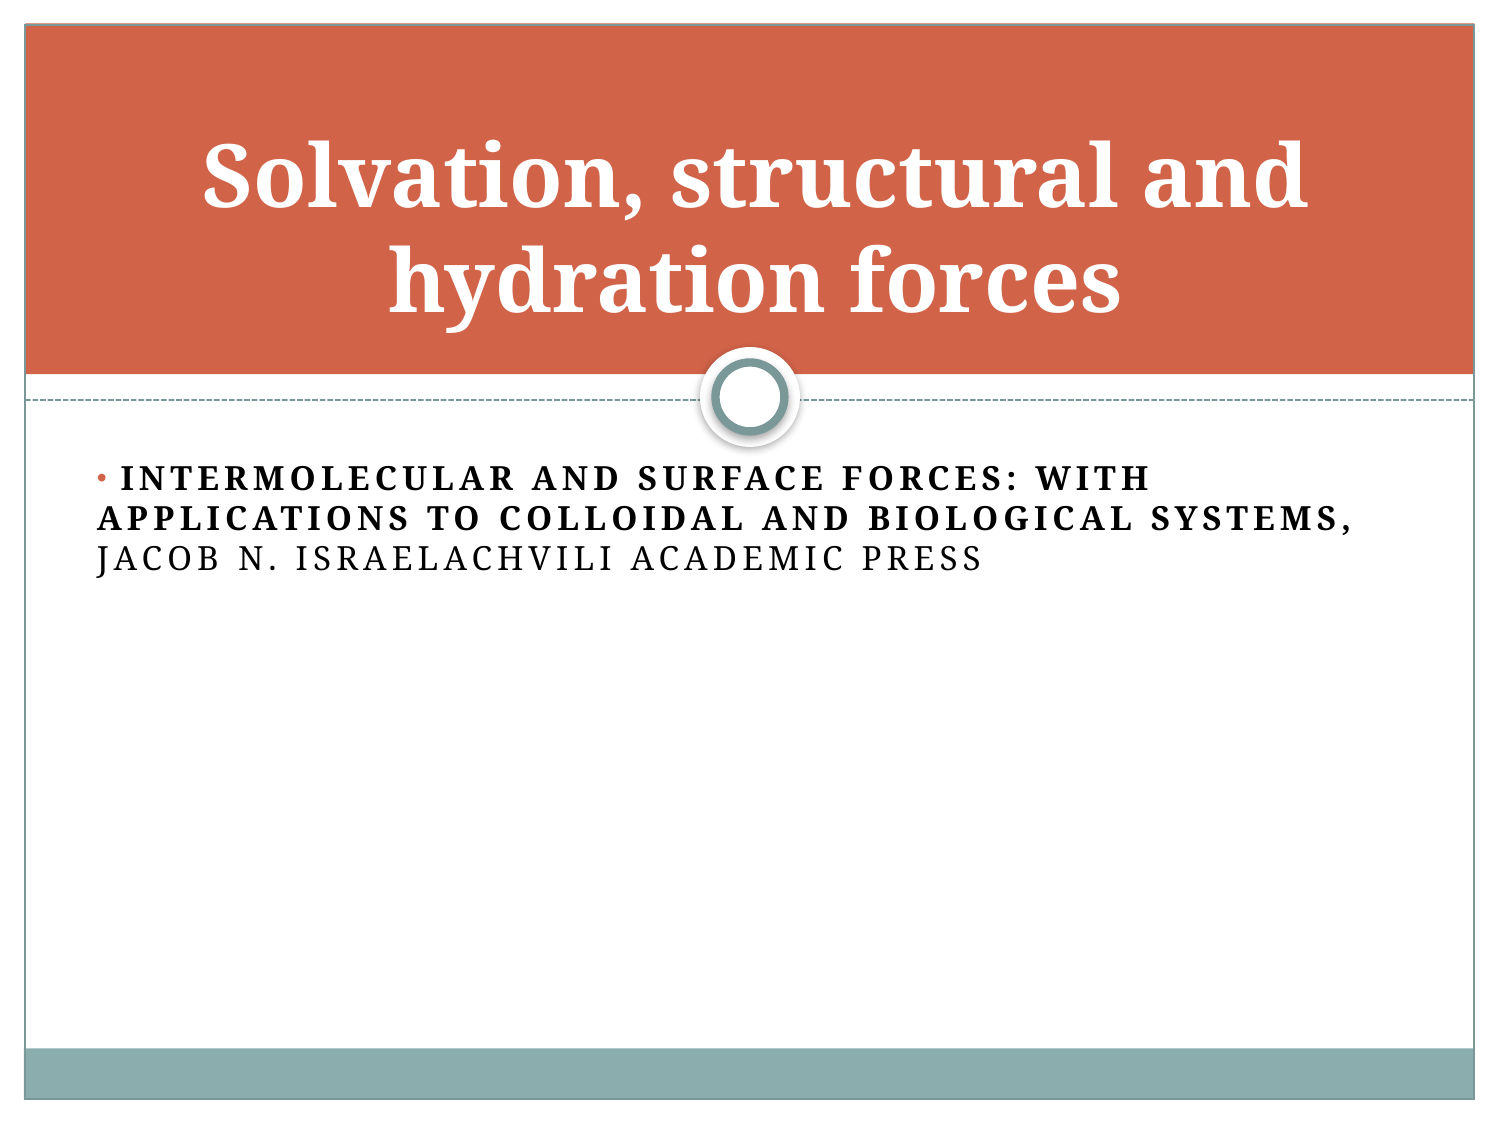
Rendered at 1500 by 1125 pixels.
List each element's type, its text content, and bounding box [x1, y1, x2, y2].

title Solvation, structural and hydration forces [118, 87, 1394, 338]
list Intermolecular and Surface Forces: With Applications to Colloidal and Biological Systems, Jacob N. Israelachvili Academic PrESS [82, 450, 1395, 725]
